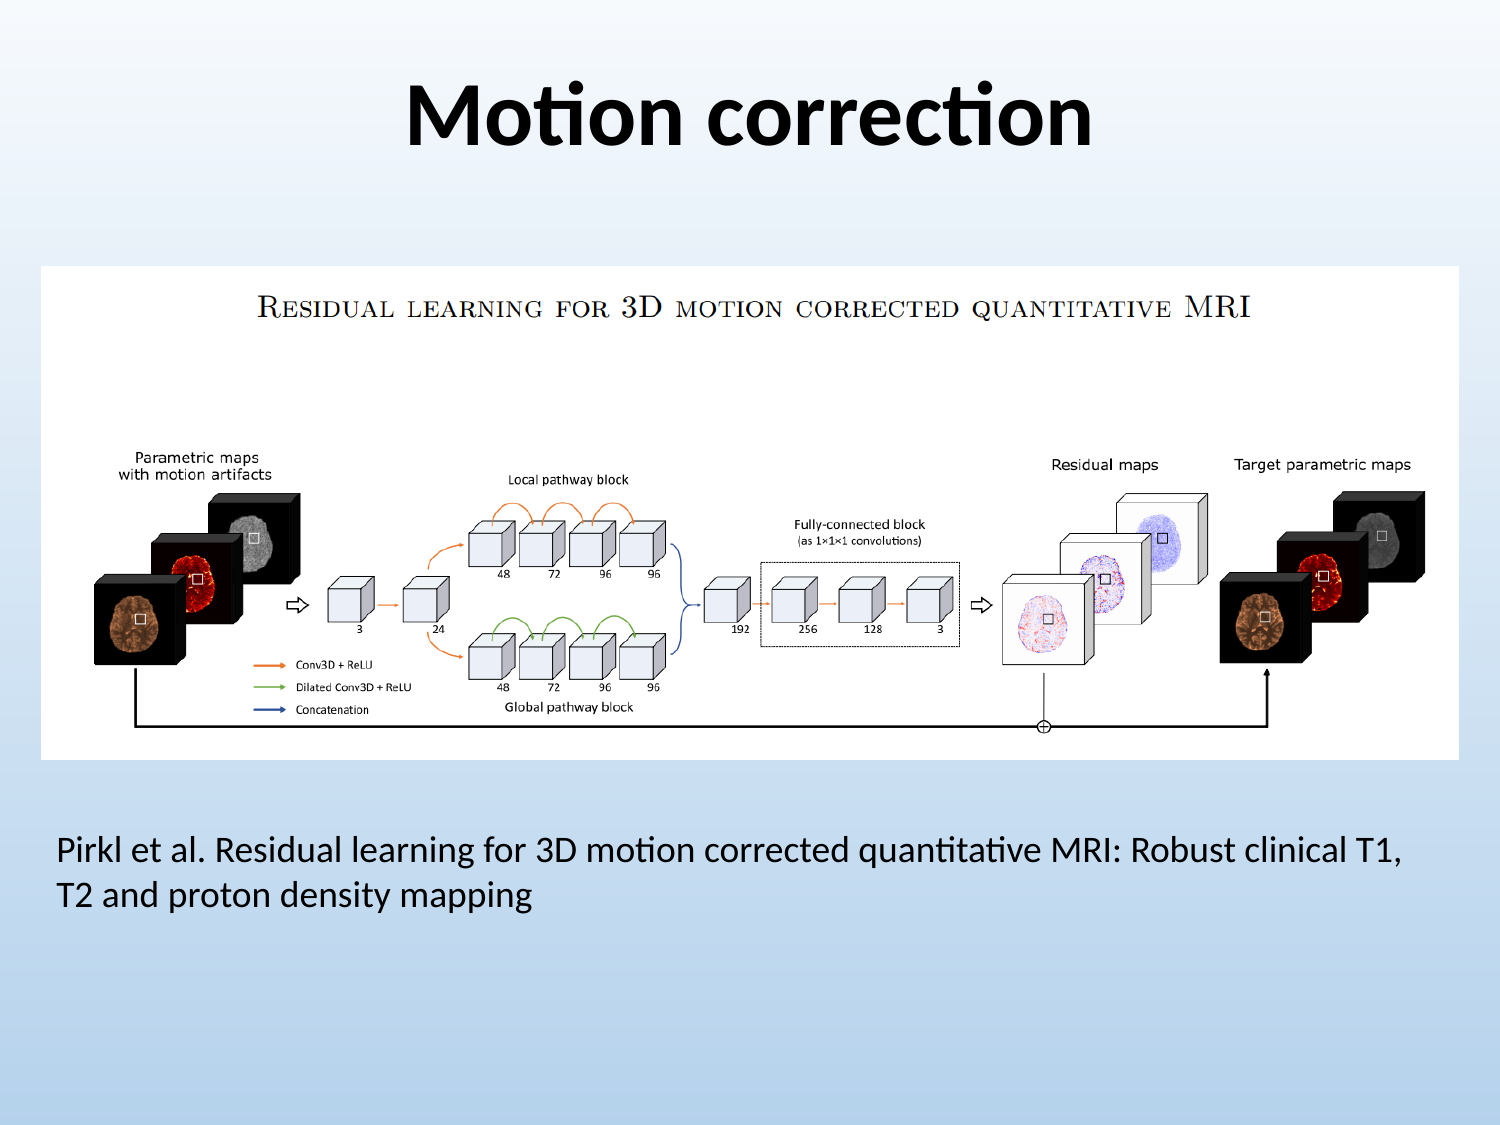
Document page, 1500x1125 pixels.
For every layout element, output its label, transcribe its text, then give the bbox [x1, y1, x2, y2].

picture [41, 266, 1459, 760]
text_box Pirkl et al. Residual learning for 3D motion corrected quantitative MRI: Robust clinical T1, T2 and proton density mapping [41, 817, 1459, 923]
text_box Motion correction [389, 46, 1111, 172]
